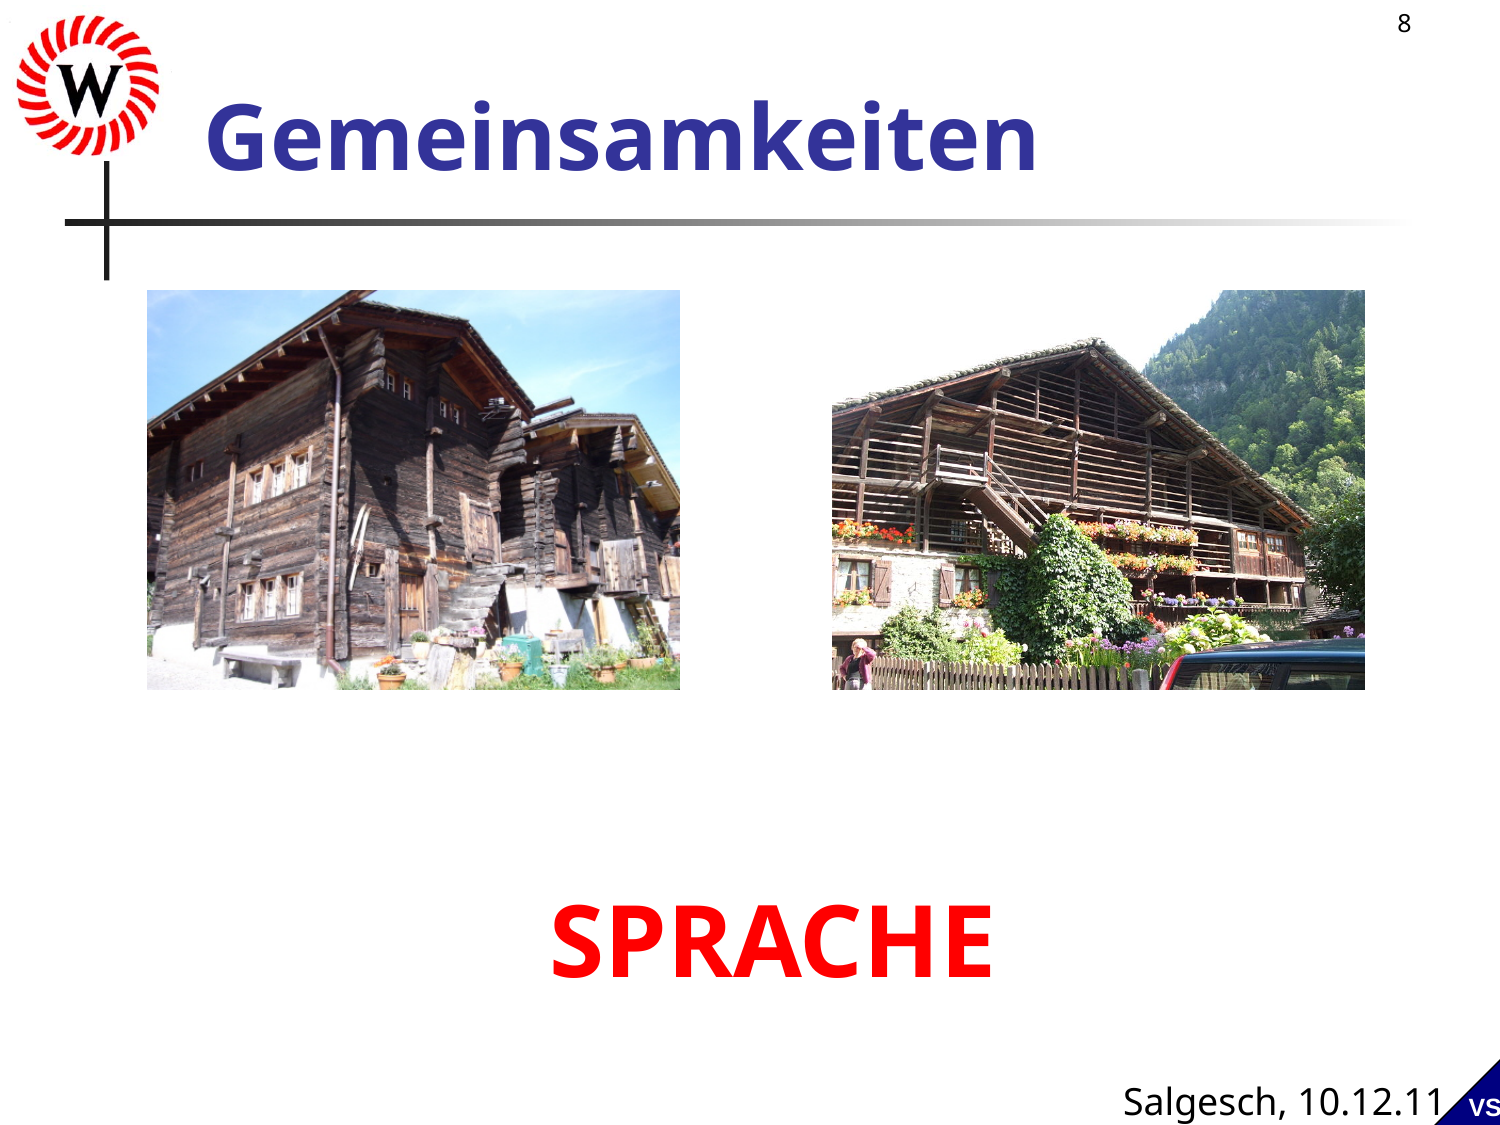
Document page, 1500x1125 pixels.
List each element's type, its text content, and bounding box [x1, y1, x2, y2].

text_box Sprache [534, 869, 1012, 1005]
picture [147, 290, 680, 690]
picture [832, 290, 1365, 690]
title Gemeinsamkeiten [188, 34, 1468, 197]
picture [0, 5, 172, 161]
